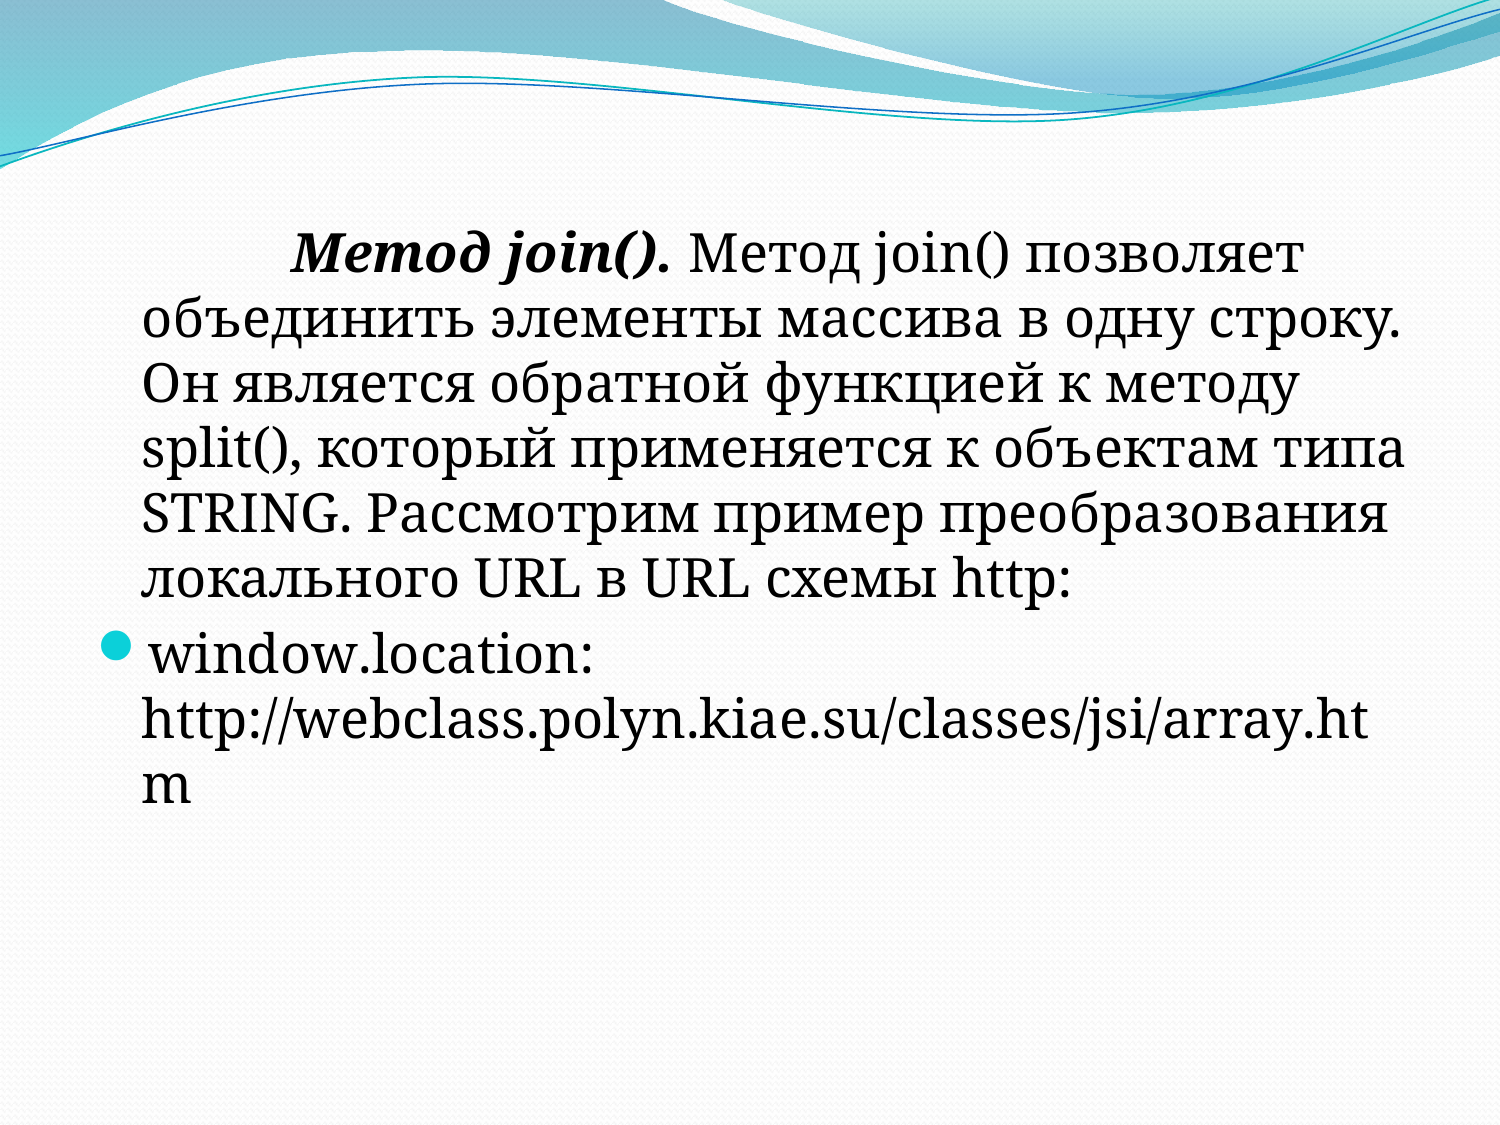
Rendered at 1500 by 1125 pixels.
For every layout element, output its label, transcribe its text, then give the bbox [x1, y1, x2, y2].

list Метод join(). Метод join() позволяет объединить элементы массива в одну строку. Он является обратной функцией к методу split(), который применяется к объектам типа STRING. Рассмотрим пример преобразования локального URL в URL схемы http: window.location: http://webclass.polyn.kiae.su/classes/jsi/array.htm [82, 210, 1432, 954]
